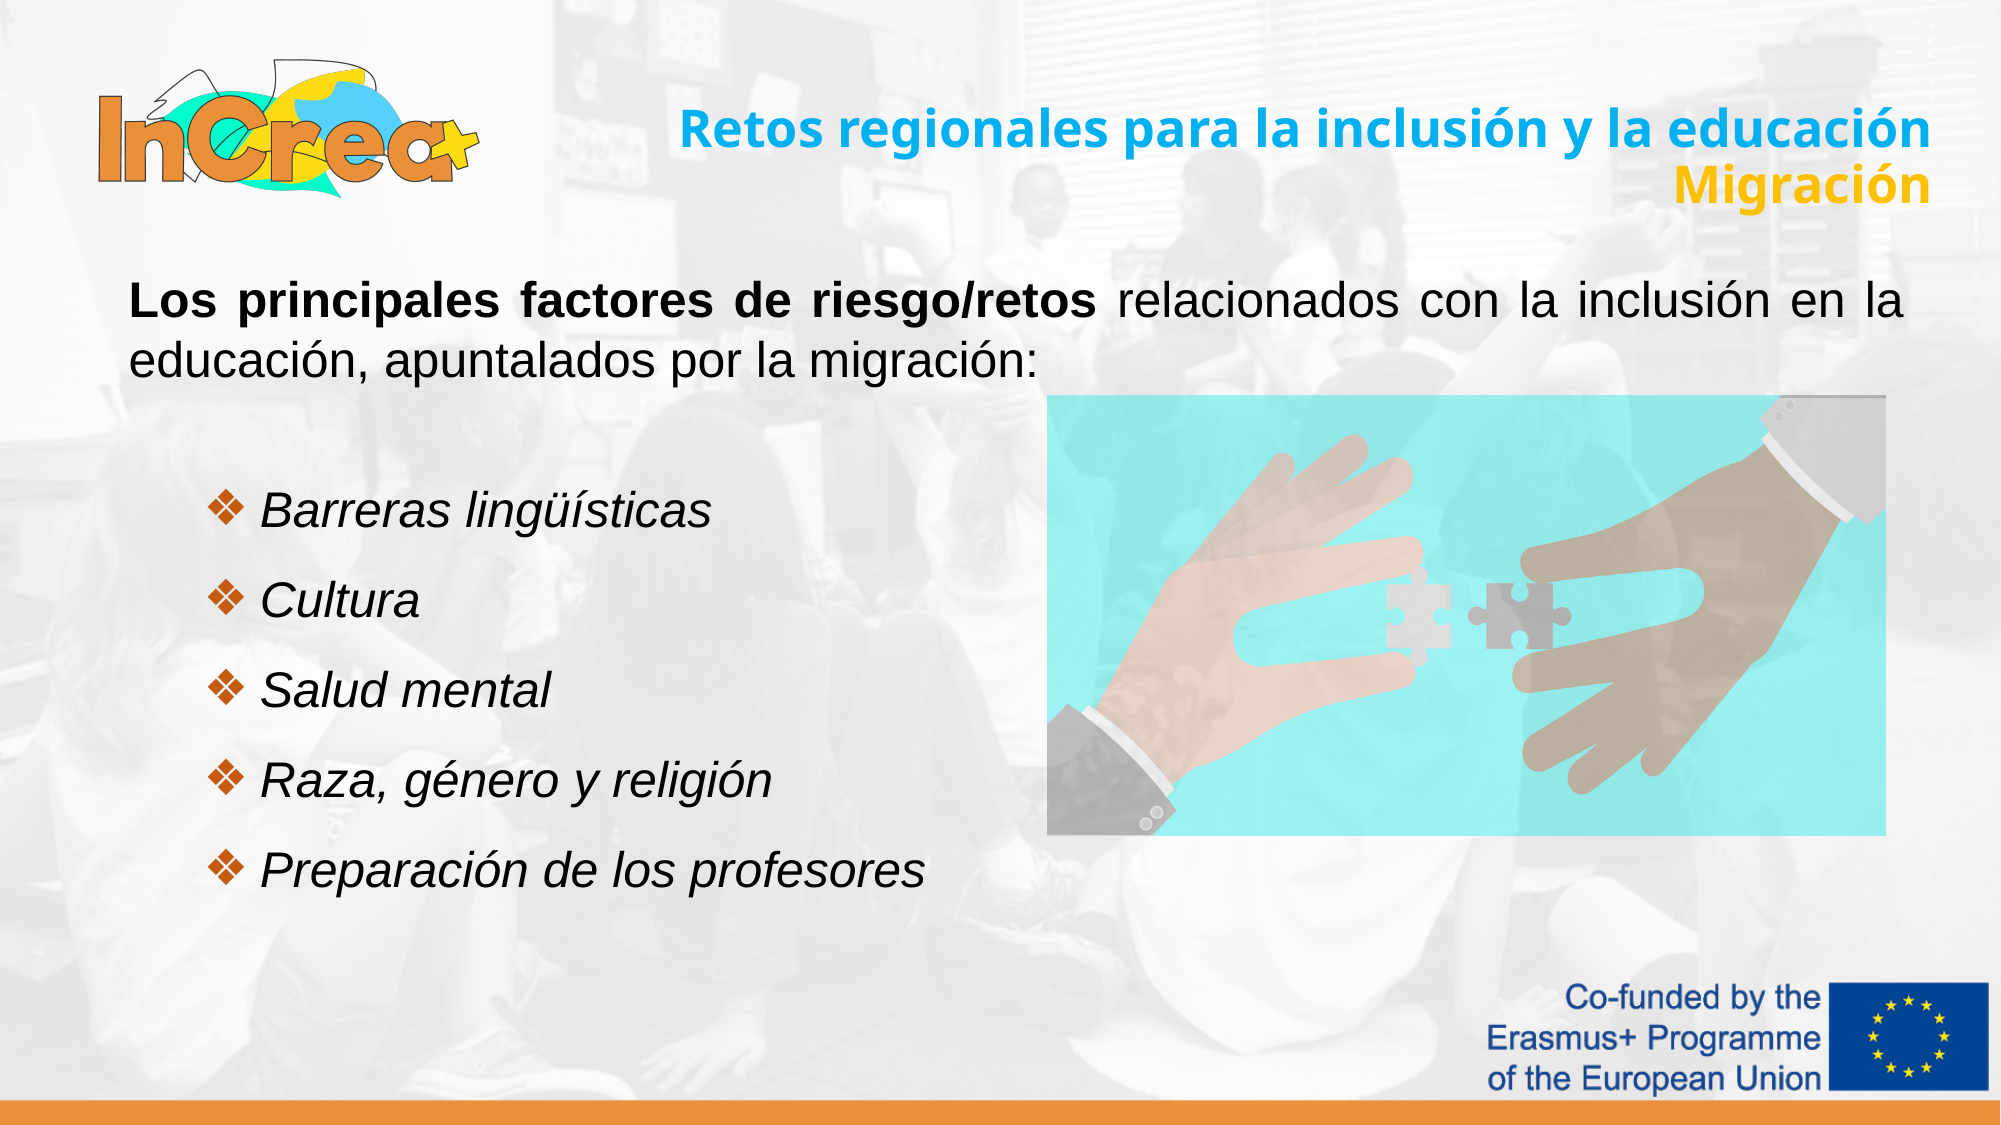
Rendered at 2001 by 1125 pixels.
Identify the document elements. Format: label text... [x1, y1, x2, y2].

picture [93, 52, 482, 203]
picture [1472, 979, 2000, 1101]
text_box Los principales factores de riesgo/retos relacionados con la inclusión en la educación, apuntalados por la migración: Barreras lingüísticas Cultura Salud mental Raza, género y religión Preparación de los profesores [113, 260, 1919, 1036]
text_box Retos regionales para la inclusión y la educación Migración [523, 95, 1949, 234]
picture [1047, 395, 1886, 837]
